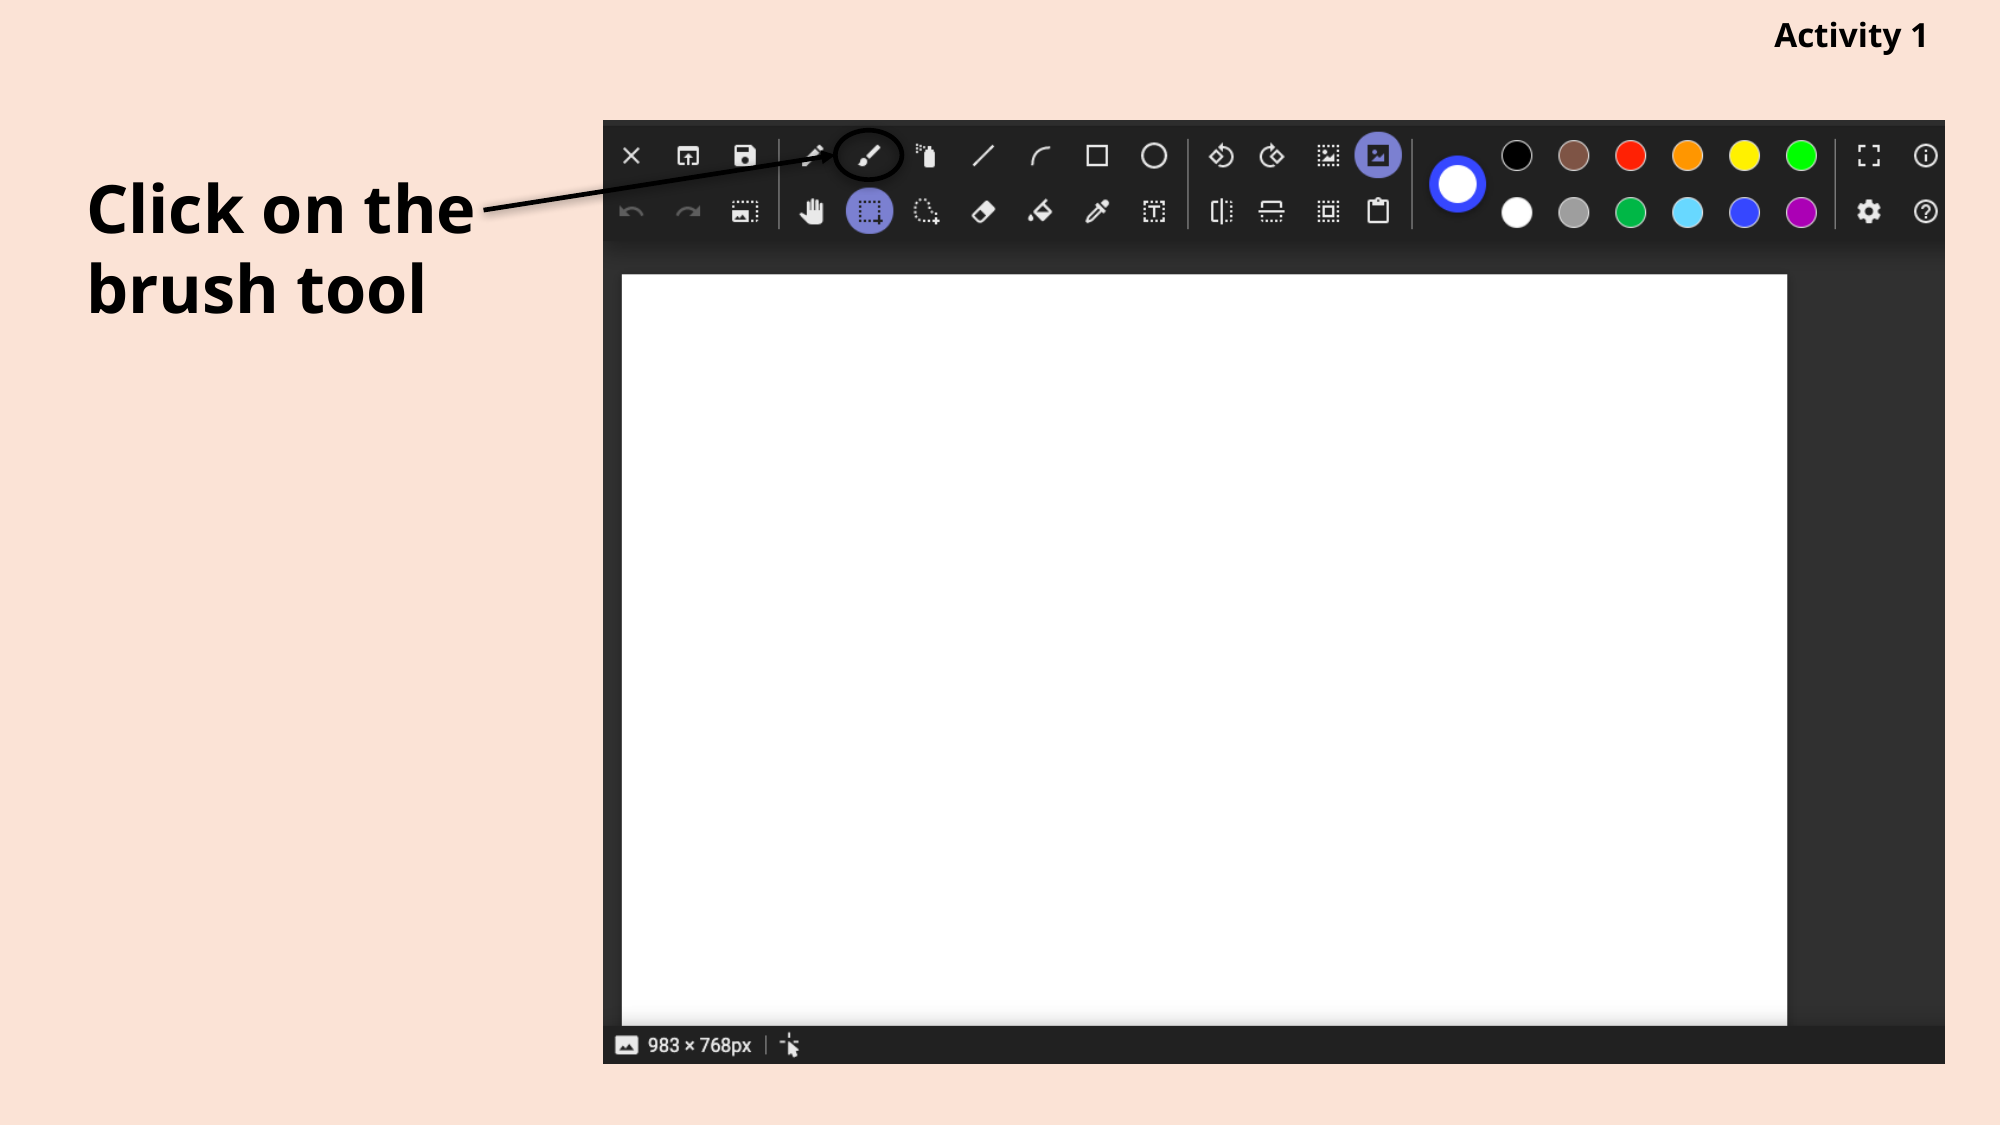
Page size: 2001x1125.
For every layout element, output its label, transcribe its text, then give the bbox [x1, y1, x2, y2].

text_box Click on the brush tool [66, 146, 591, 962]
subtitle Activity 1 [1149, 0, 1930, 69]
picture [602, 120, 1946, 1064]
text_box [483, 154, 836, 211]
